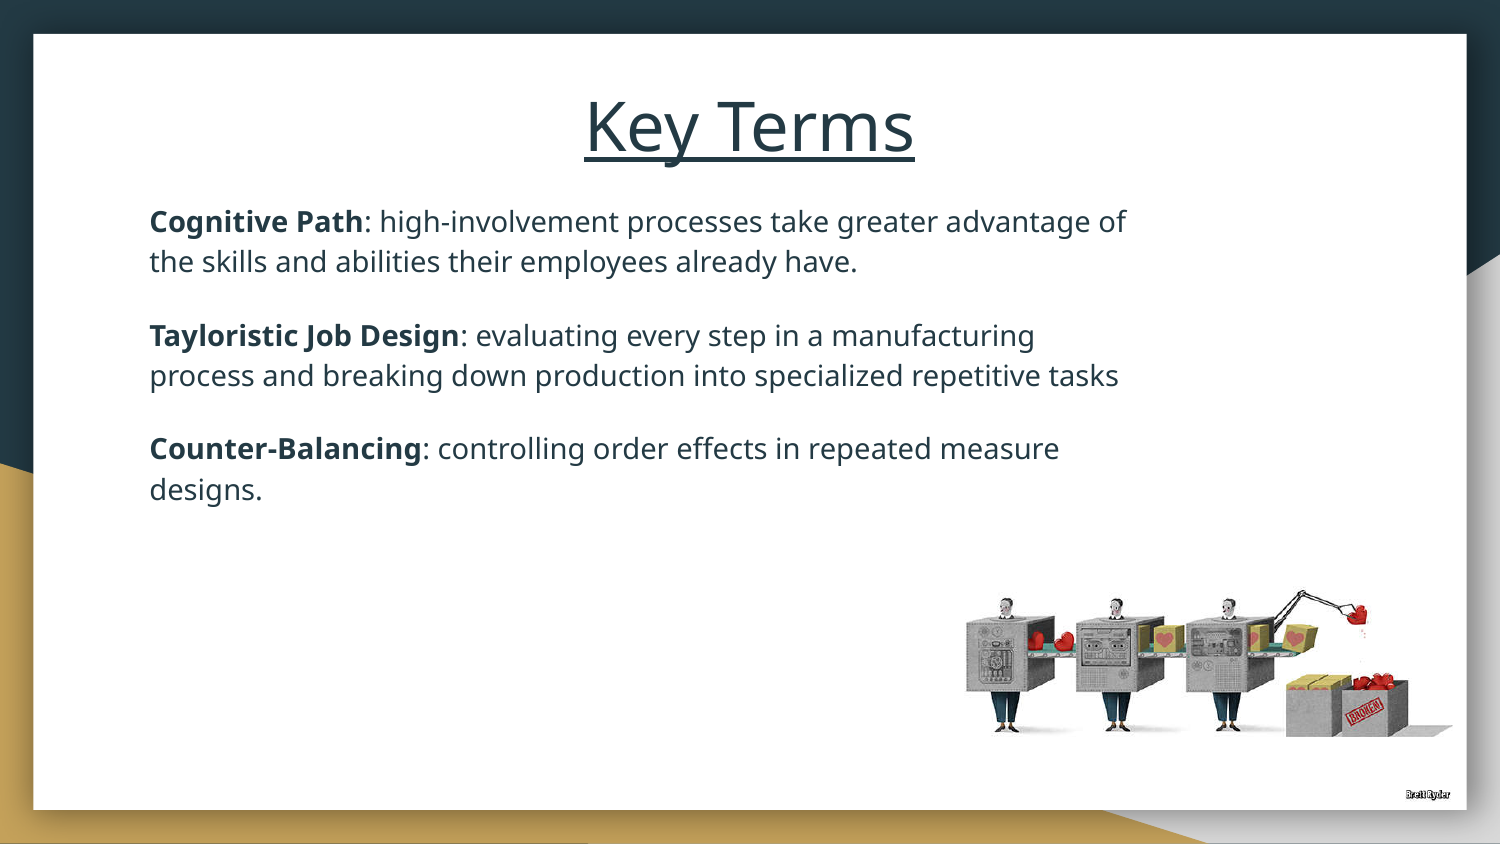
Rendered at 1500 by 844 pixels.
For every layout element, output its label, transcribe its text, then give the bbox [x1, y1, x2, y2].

list Cognitive Path: high-involvement processes take greater advantage of the skills and abilities their employees already have. Tayloristic Job Design: evaluating every step in a manufacturing process and breaking down production into specialized repetitive tasks Counter-Balancing: controlling order effects in repeated measure designs. [134, 183, 1156, 585]
title Key Terms [134, 67, 1366, 225]
picture [964, 526, 1453, 802]
